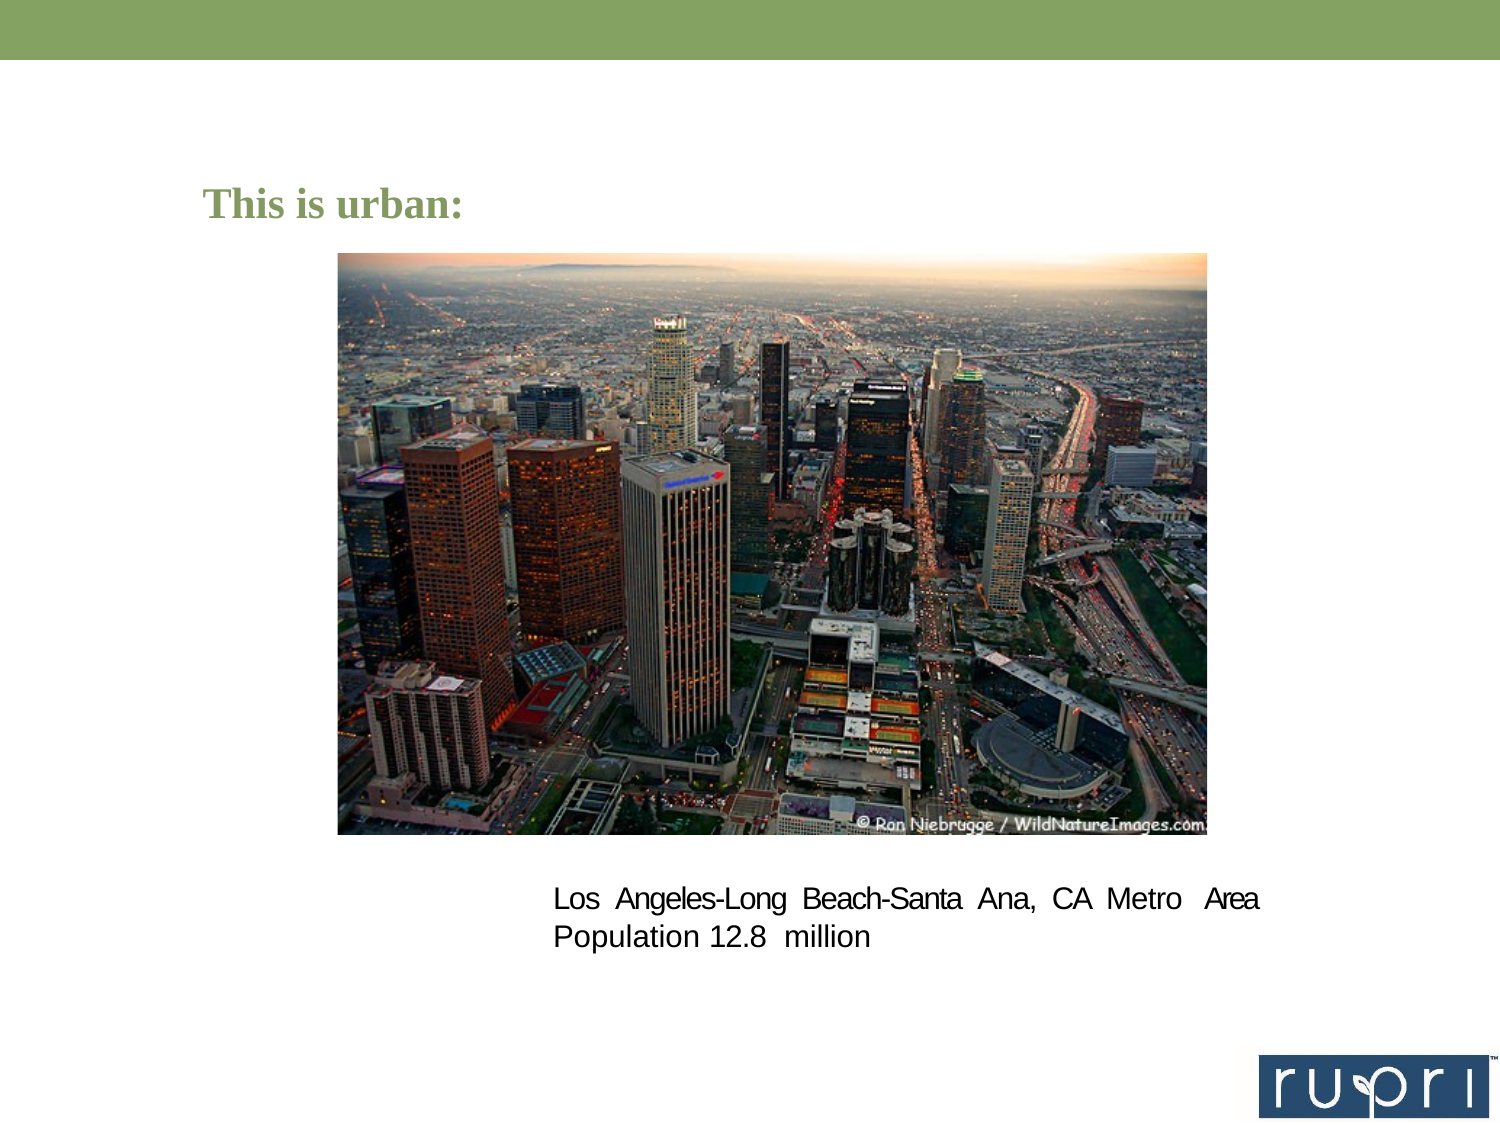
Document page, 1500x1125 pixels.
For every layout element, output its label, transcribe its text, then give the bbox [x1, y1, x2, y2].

title This is urban: [200, 172, 467, 363]
text_box [0, 0, 1500, 60]
text_box [337, 253, 1208, 835]
text_box Los Angeles-­Long Beach-­Santa Ana, CA Metro Area Population 12.8 million [551, 876, 1279, 954]
text_box [1236, 1046, 1500, 1122]
